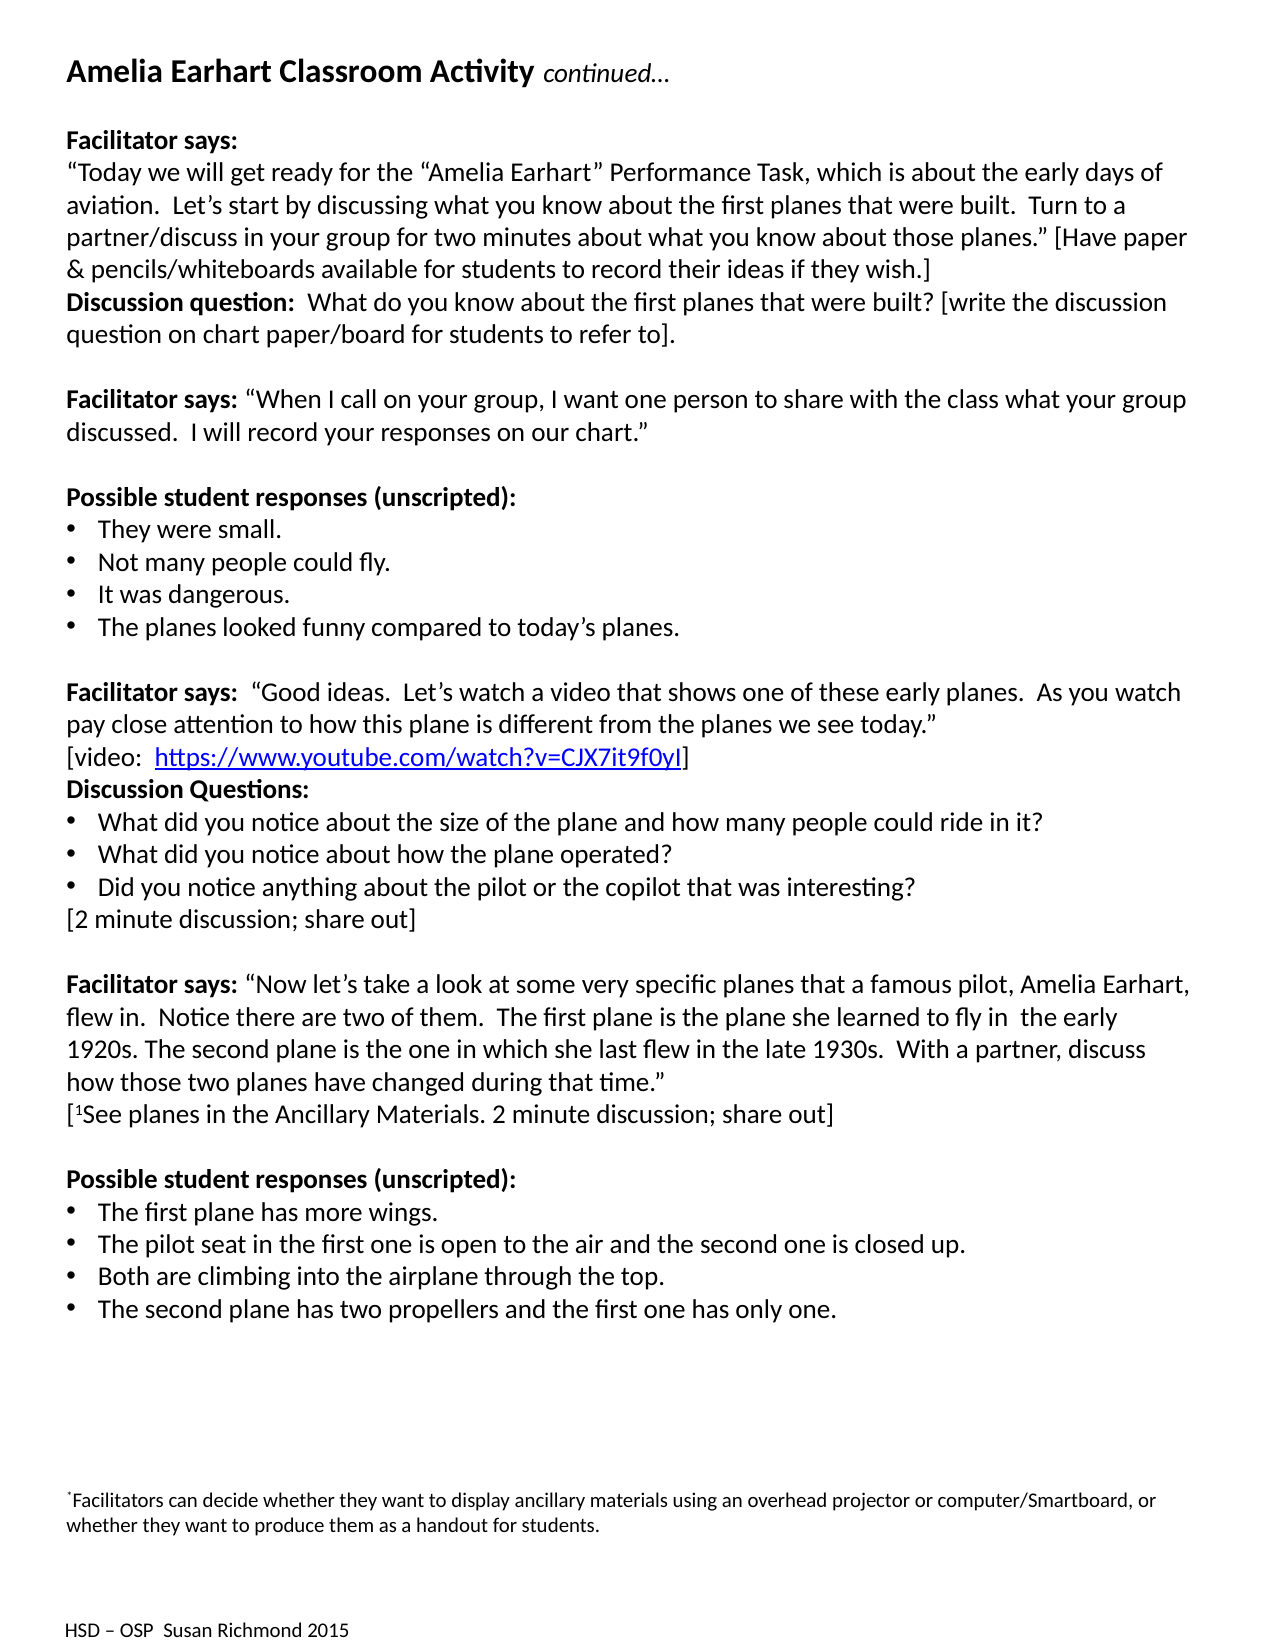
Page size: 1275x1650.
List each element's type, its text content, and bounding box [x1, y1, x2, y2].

text_box Amelia Earhart Classroom Activity continued… Facilitator says: “Today we will get ready for the “Amelia Earhart” Performance Task, which is about the early days of aviation. Let’s start by discussing what you know about the first planes that were built. Turn to a partner/discuss in your group for two minutes about what you know about those planes.” [Have paper & pencils/whiteboards available for students to record their ideas if they wish.] Discussion question: What do you know about the first planes that were built? [write the discussion question on chart paper/board for students to refer to]. Facilitator says: “When I call on your group, I want one person to share with the class what your group discussed. I will record your responses on our chart.” Possible student responses (unscripted): They were small. Not many people could fly. It was dangerous. The planes looked funny compared to today’s planes. Facilitator says: “Good ideas. Let’s watch a video that shows one of these early planes. As you watch pay close attention to how this plane is different from the planes we see today.” [video: https://www.youtube.com/watch?v=CJX7it9f0yI] Discussion Questions: What did you notice about the size of the plane and how many people could ride in it? What did you notice about how the plane operated? Did you notice anything about the pilot or the copilot that was interesting? [2 minute discussion; share out] Facilitator says: “Now let’s take a look at some very specific planes that a famous pilot, Amelia Earhart, flew in. Notice there are two of them. The first plane is the plane she learned to fly in the early 1920s. The second plane is the one in which she last flew in the late 1930s. With a partner, discuss how those two planes have changed during that time.” [1See planes in the Ancillary Materials. 2 minute discussion; share out] Possible student responses (unscripted): The first plane has more wings. The pilot seat in the first one is open to the air and the second one is closed up. Both are climbing into the airplane through the top. The second plane has two propellers and the first one has only one. *Facilitators can decide whether they want to display ancillary materials using an overhead projector or computer/Smartboard, or whether they want to produce them as a handout for students. [49, 41, 1212, 1577]
